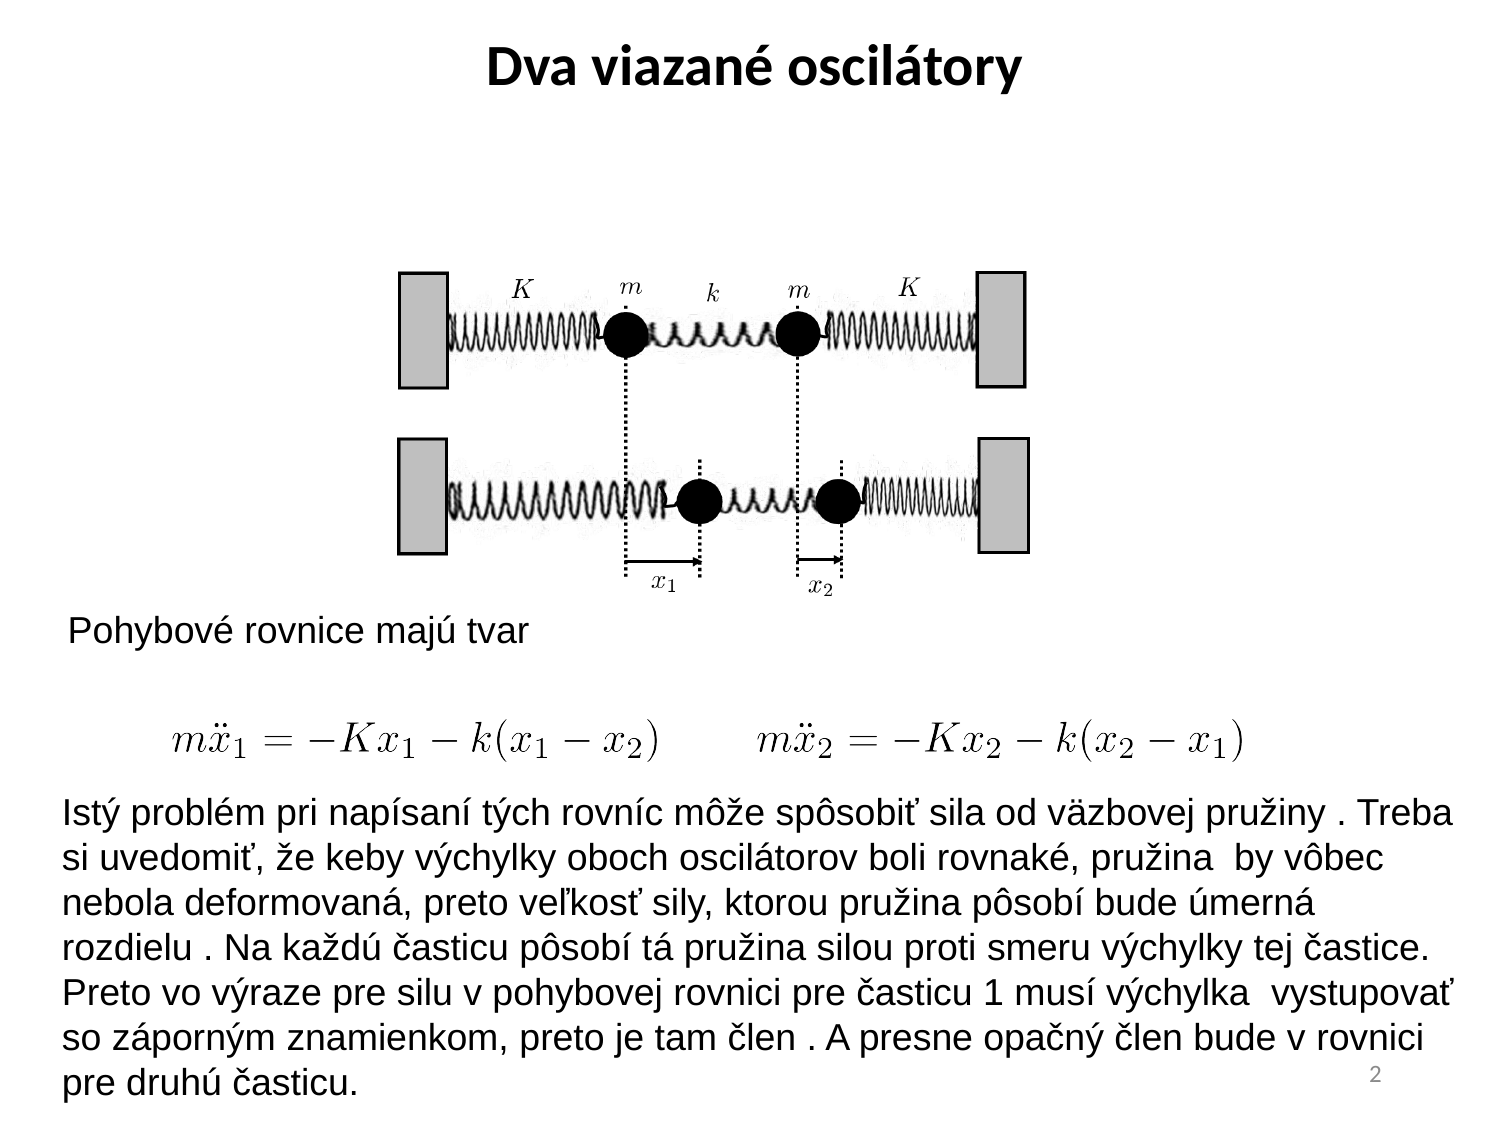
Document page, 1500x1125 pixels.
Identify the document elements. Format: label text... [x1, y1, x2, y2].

slide_number 2 [1059, 1042, 1397, 1103]
picture [172, 719, 657, 762]
text_box Pohybové rovnice majú tvar [52, 598, 1500, 659]
picture [397, 270, 1030, 596]
picture [757, 719, 1242, 762]
text_box Dva viazané oscilátory [154, 20, 1355, 105]
